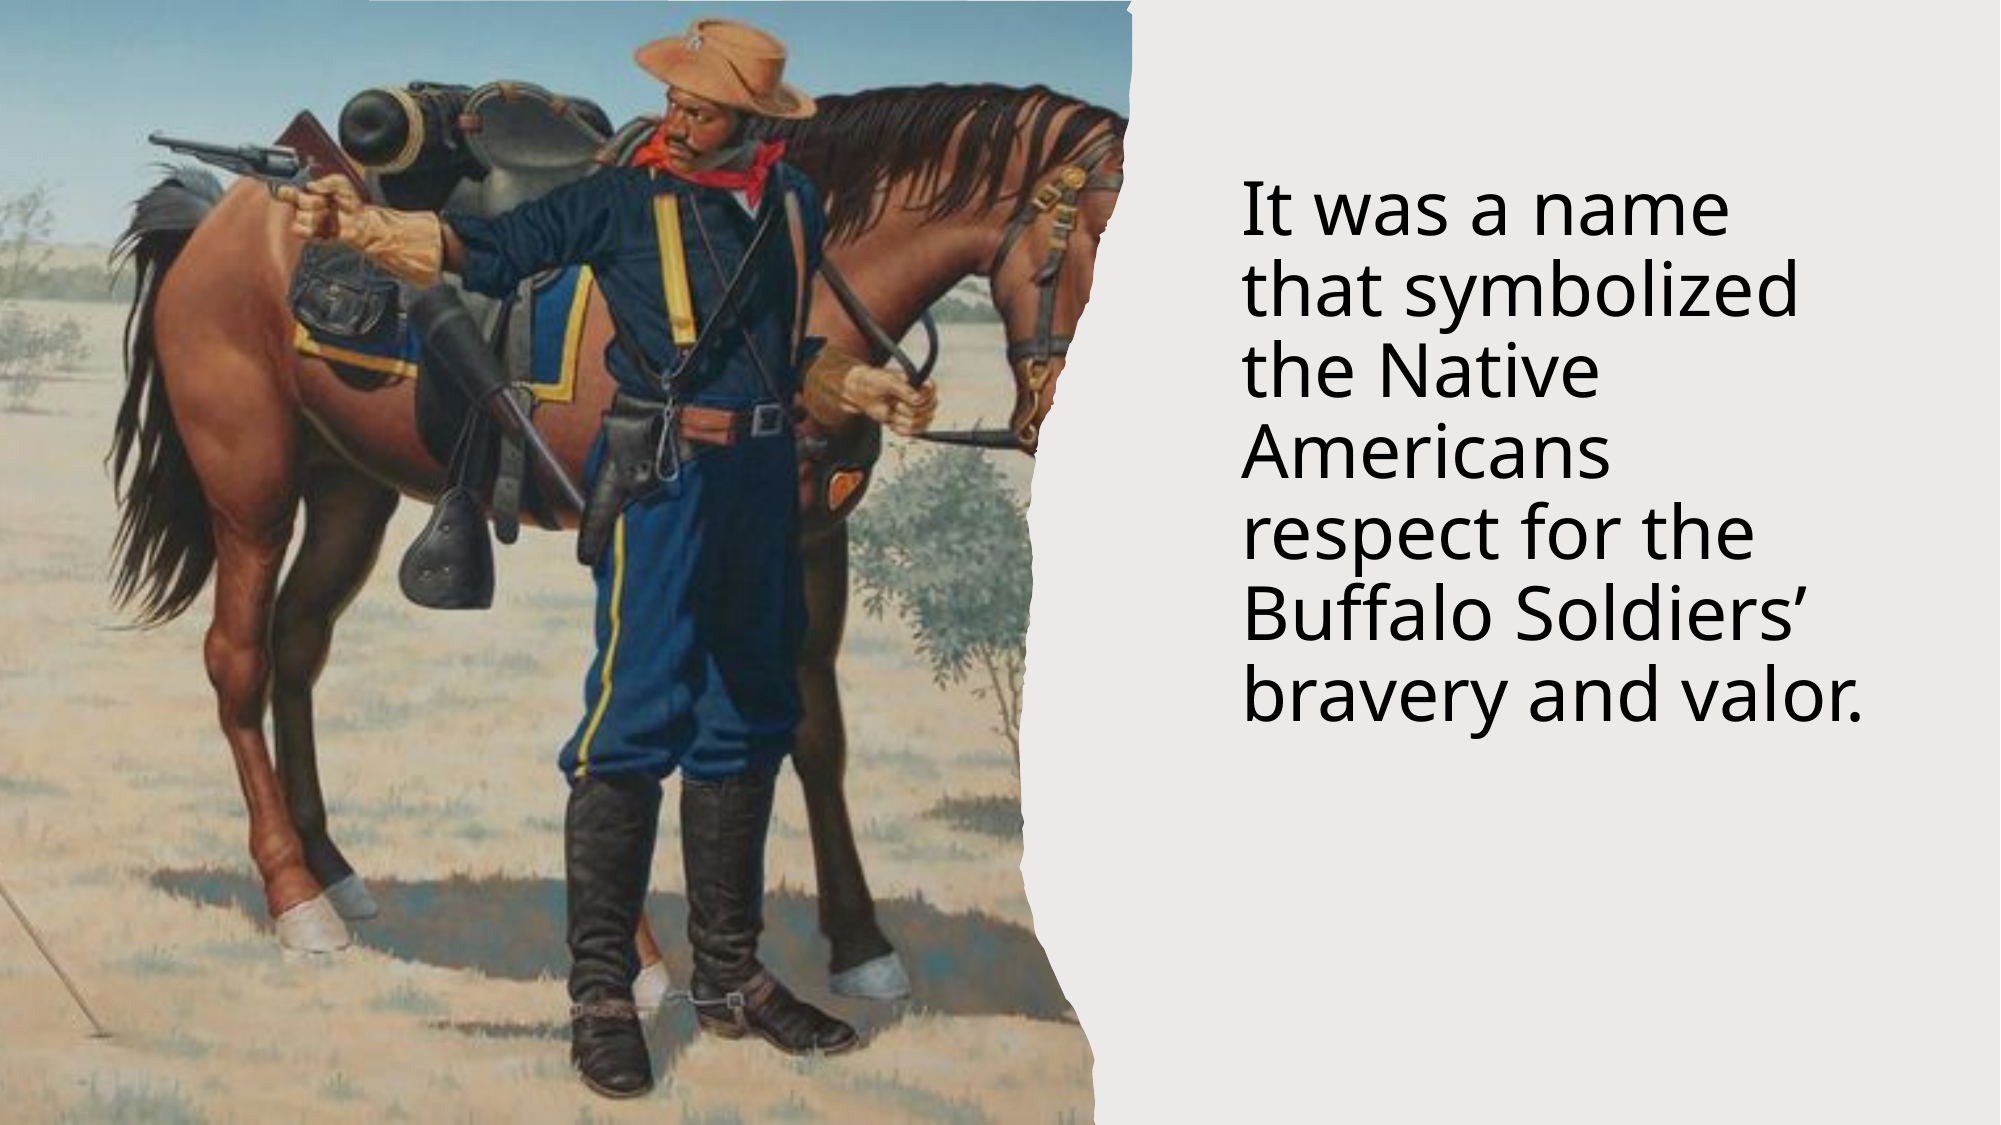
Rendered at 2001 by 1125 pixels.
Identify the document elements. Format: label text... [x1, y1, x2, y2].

text_box It was a name that symbolized the Native Americans respect for the Buffalo Soldiers’ bravery and valor. [1226, 163, 1906, 833]
picture [0, 0, 1133, 1125]
text_box [1133, 0, 2000, 1125]
